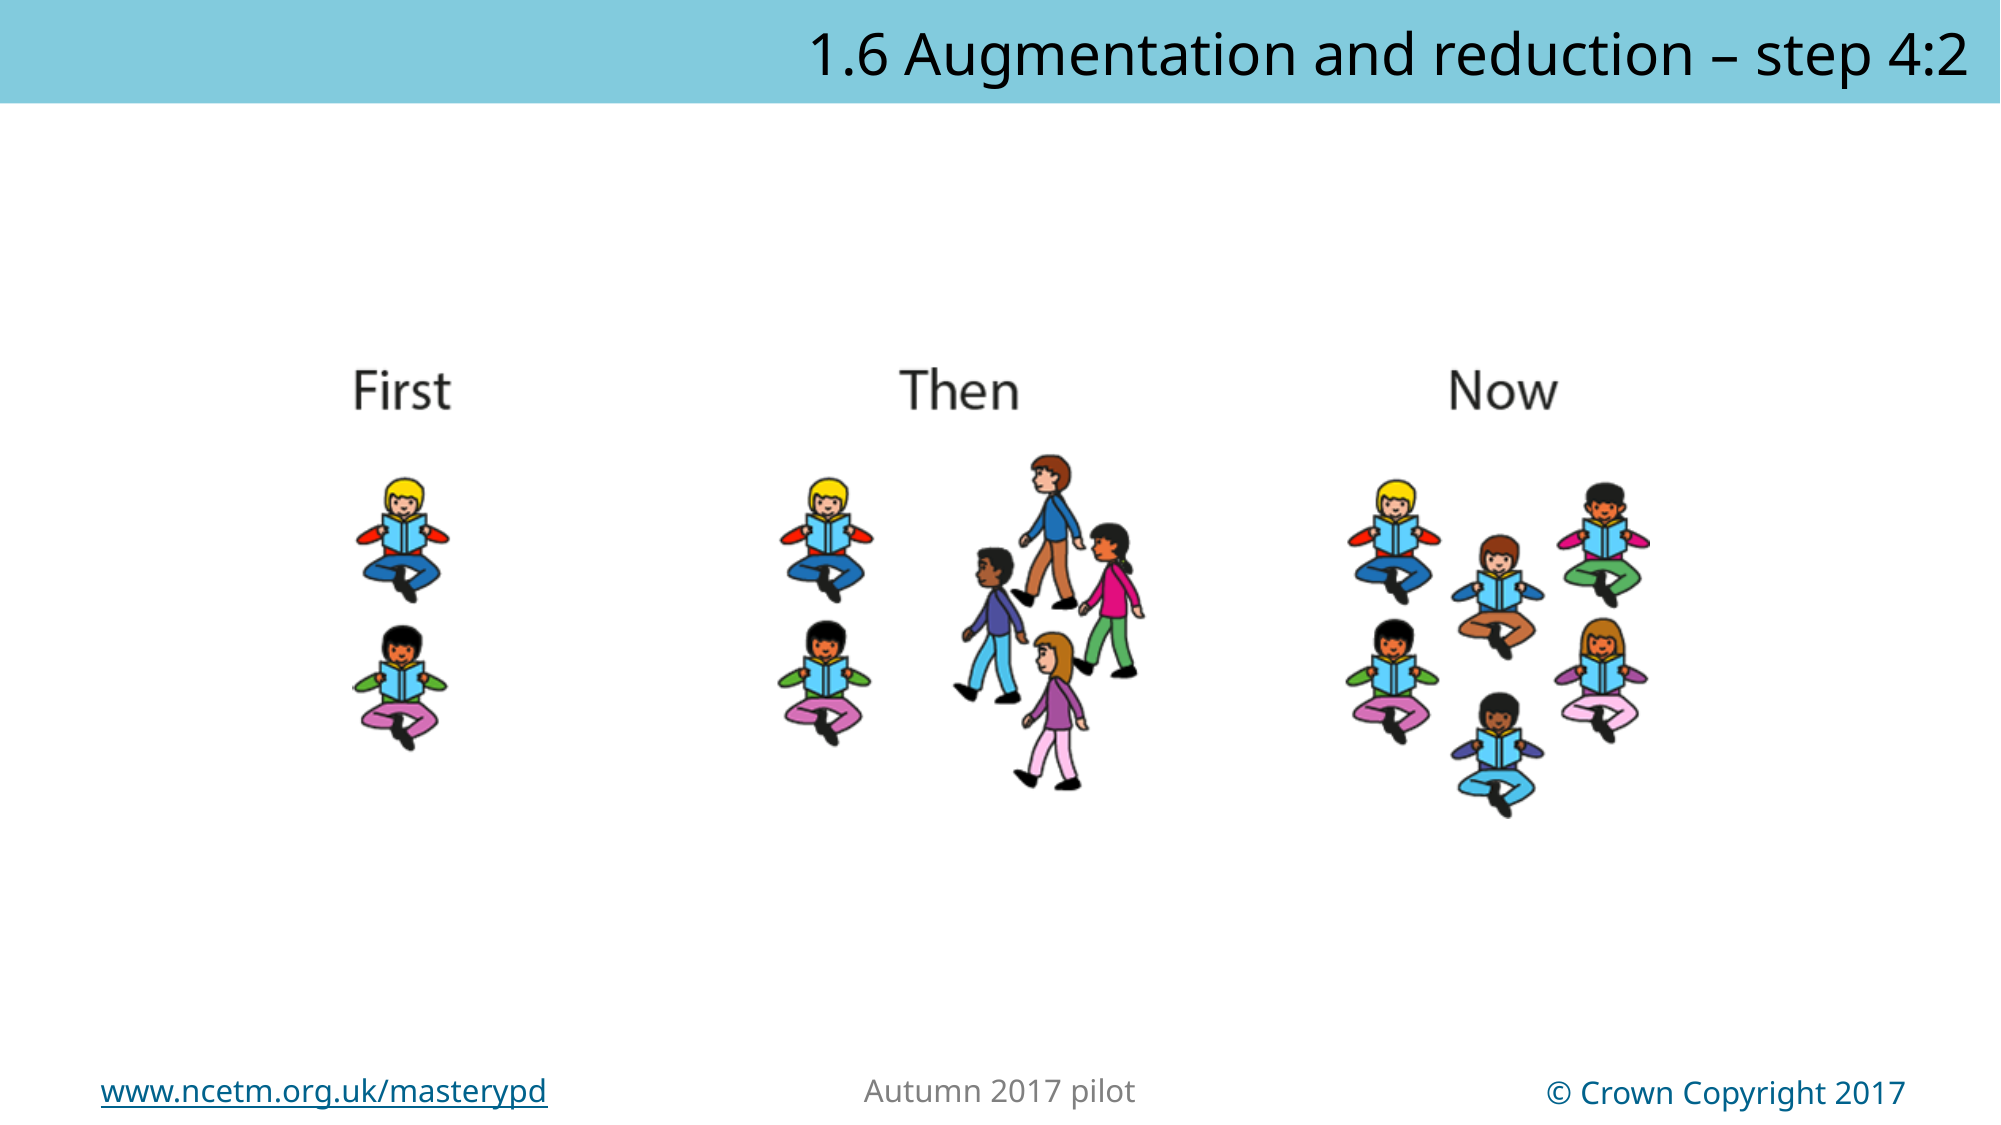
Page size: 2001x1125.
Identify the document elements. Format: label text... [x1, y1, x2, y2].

list 1.6 Augmentation and reduction – step 4:2 [0, 0, 2000, 104]
picture [352, 361, 1650, 820]
